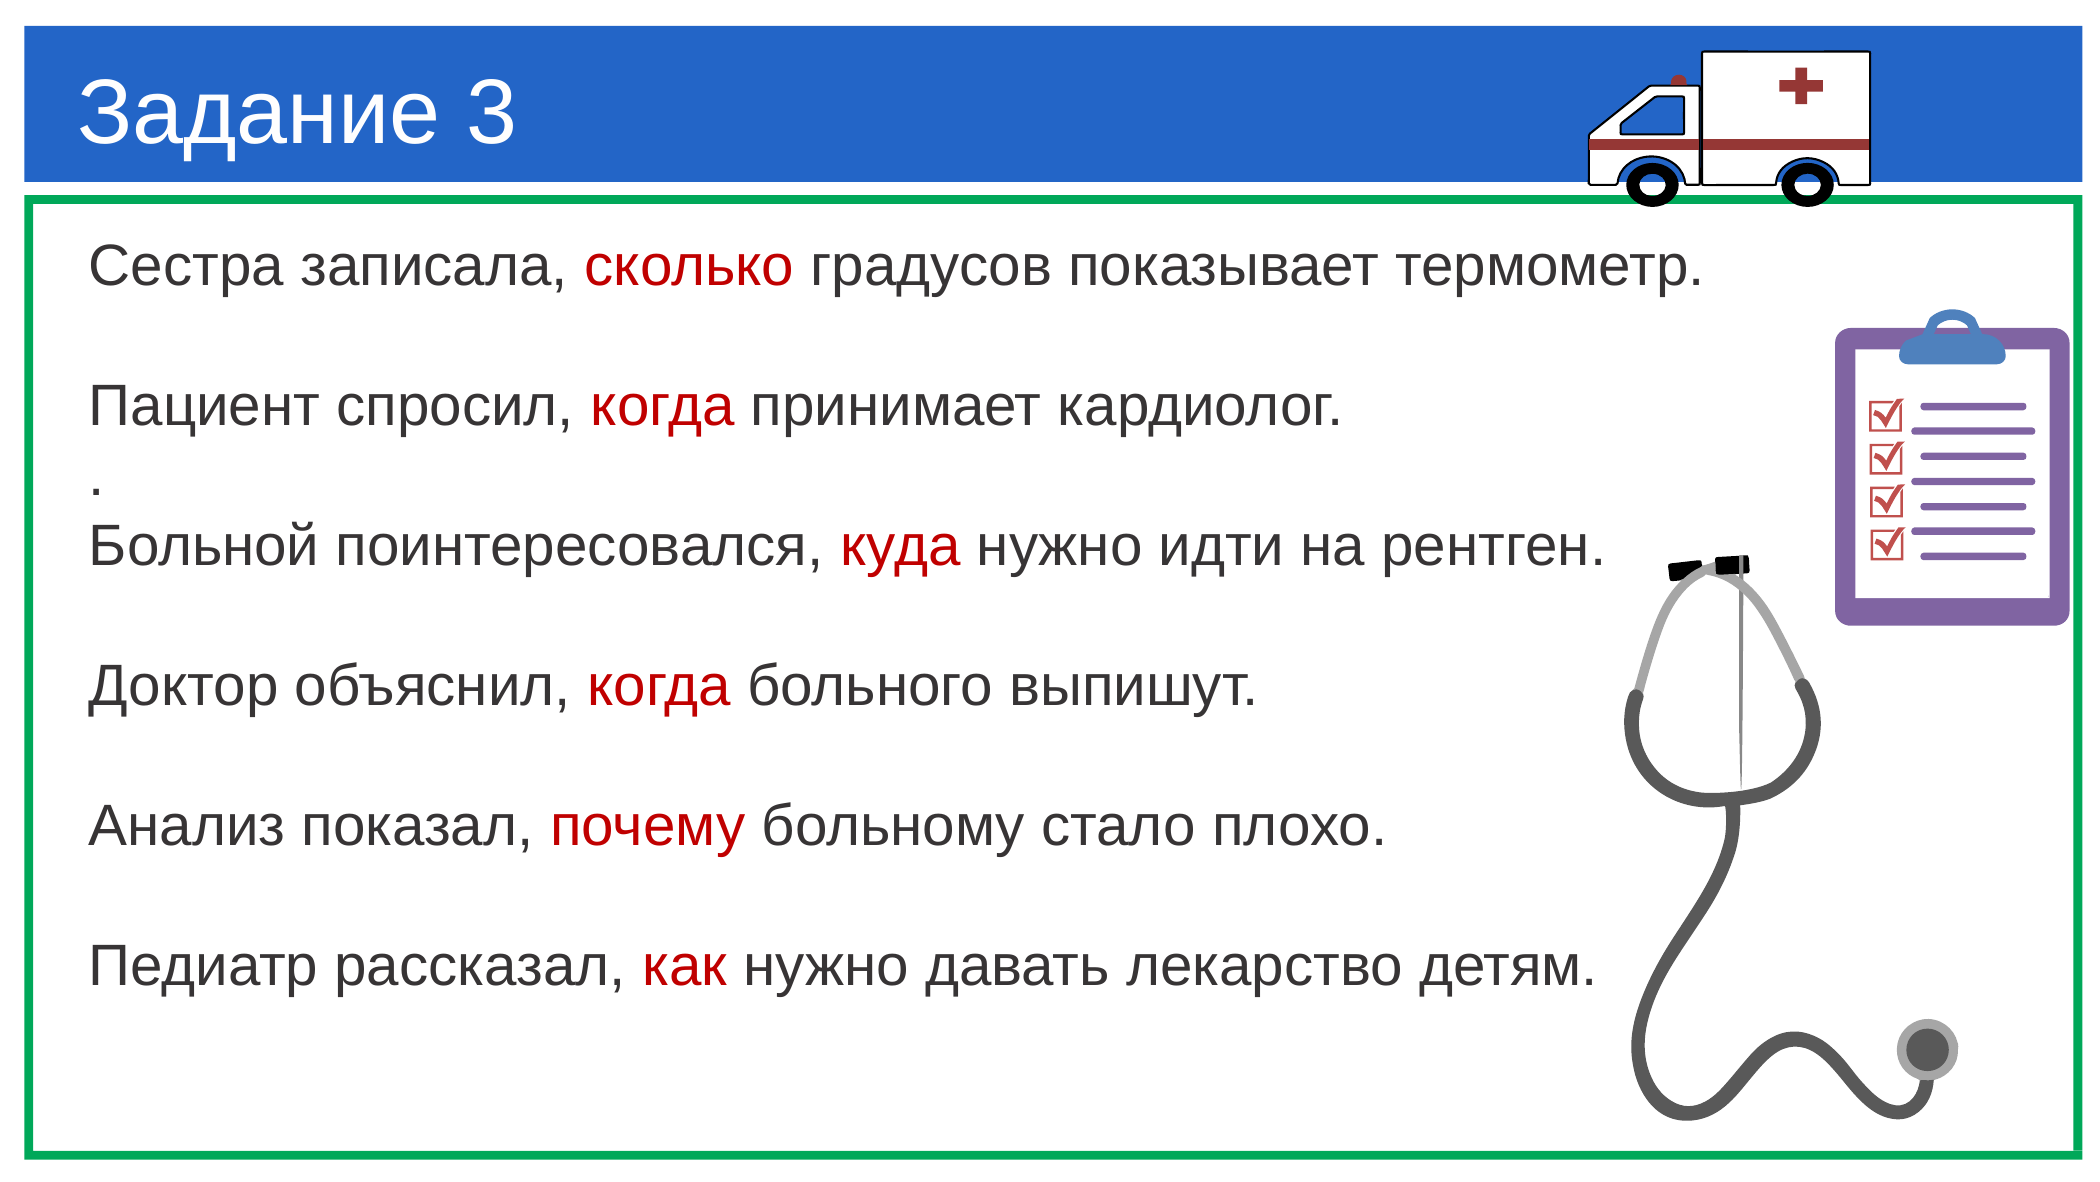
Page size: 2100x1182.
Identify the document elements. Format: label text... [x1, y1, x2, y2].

list Задание 3 [77, 51, 742, 163]
list Сестра записала, сколько градусов показывает термометр. Пациент спросил, когда принимает кардиолог. . Больной поинтересовался, куда нужно идти на рентген. Доктор объяснил, когда больного выпишут. Анализ показал, почему больному стало плохо. Педиатр рассказал, как нужно давать лекарство детям. [89, 227, 1894, 1132]
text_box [1588, 51, 1871, 208]
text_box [1834, 309, 2070, 626]
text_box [1623, 555, 1959, 1122]
